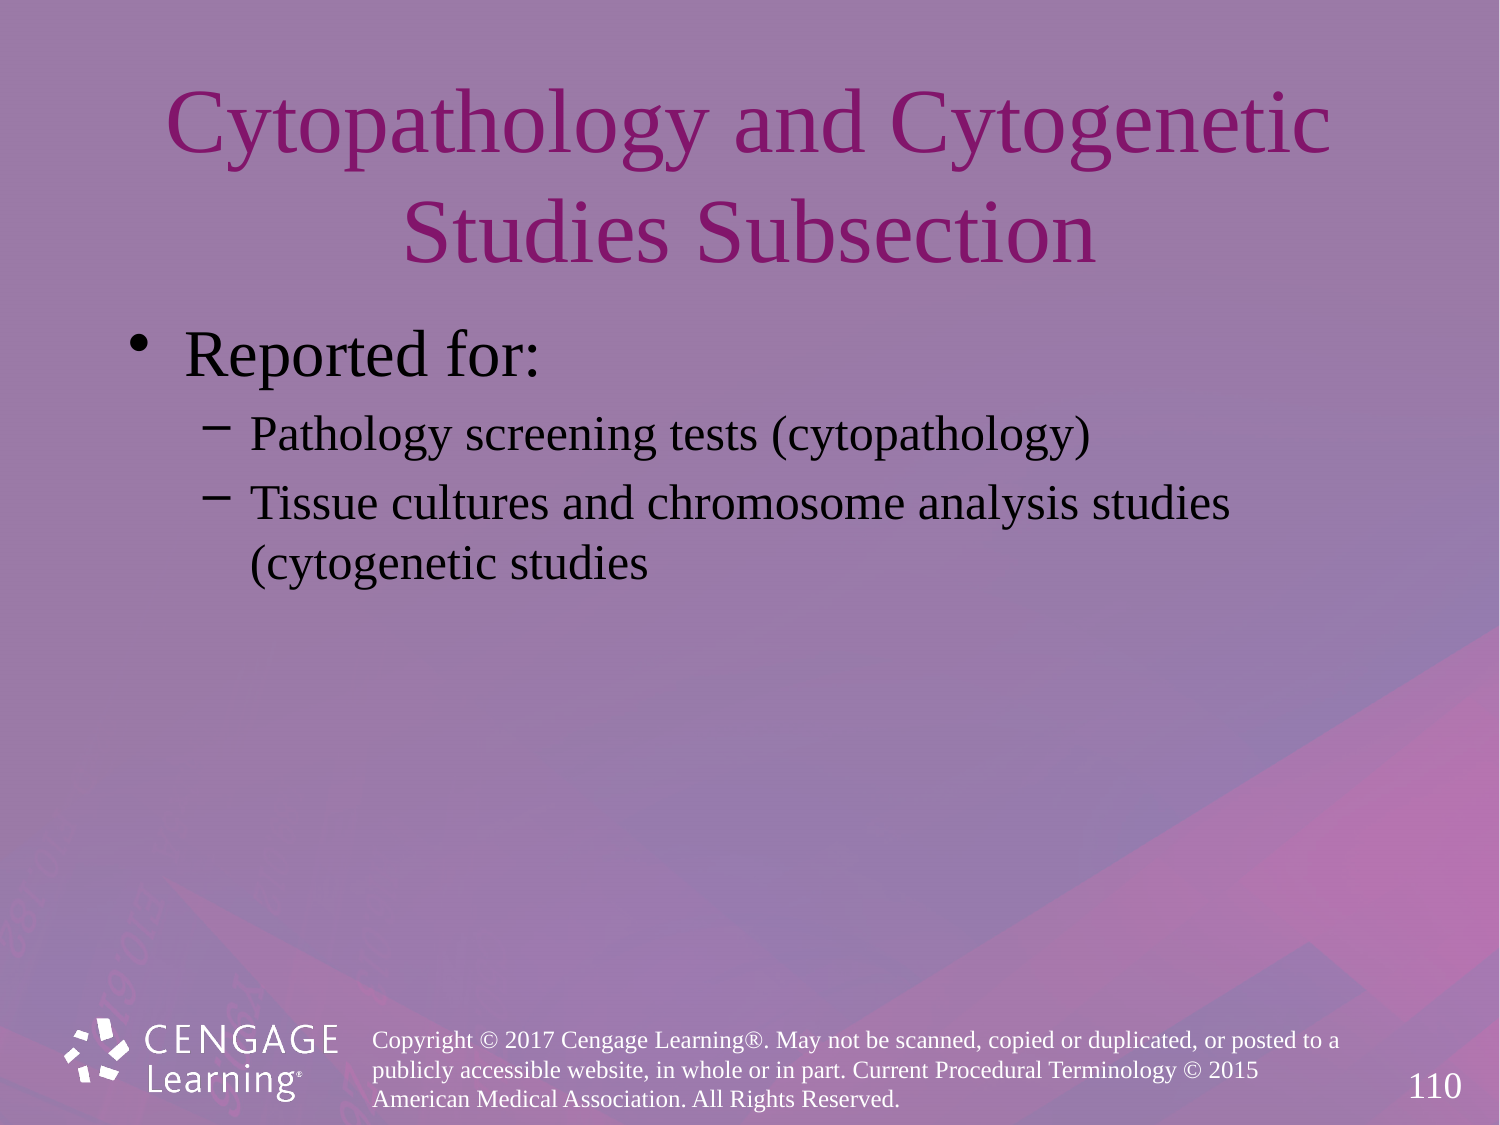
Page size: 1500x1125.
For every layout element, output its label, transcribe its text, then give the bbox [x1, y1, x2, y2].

title Cytopathology and Cytogenetic Studies Subsection [112, 60, 1388, 280]
picture [0, 0, 1500, 1125]
list Reported for: Pathology screening tests (cytopathology) Tissue cultures and chromosome analysis studies (cytogenetic studies [112, 302, 1389, 1012]
